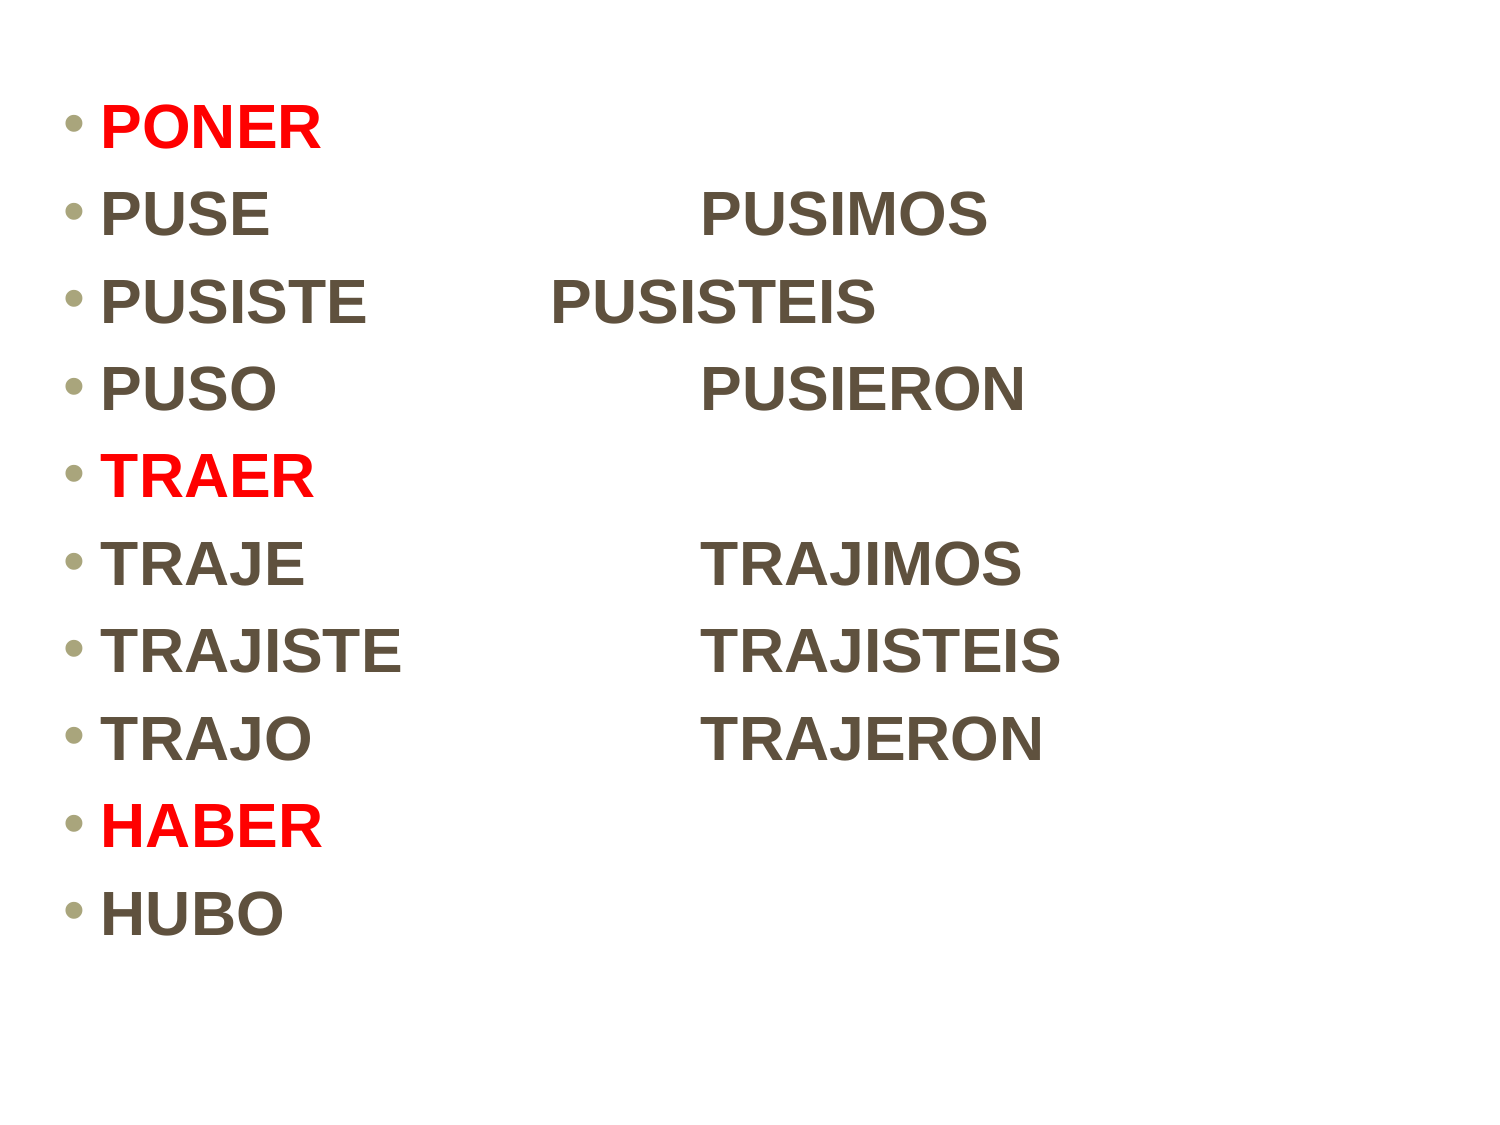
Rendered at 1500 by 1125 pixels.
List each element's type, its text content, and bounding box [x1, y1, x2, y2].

list PONER PUSE PUSIMOS PUSISTE PUSISTEIS PUSO PUSIERON TRAER TRAJE TRAJIMOS TRAJISTE TRAJISTEIS TRAJO TRAJERON HABER HUBO [29, 78, 1365, 1106]
